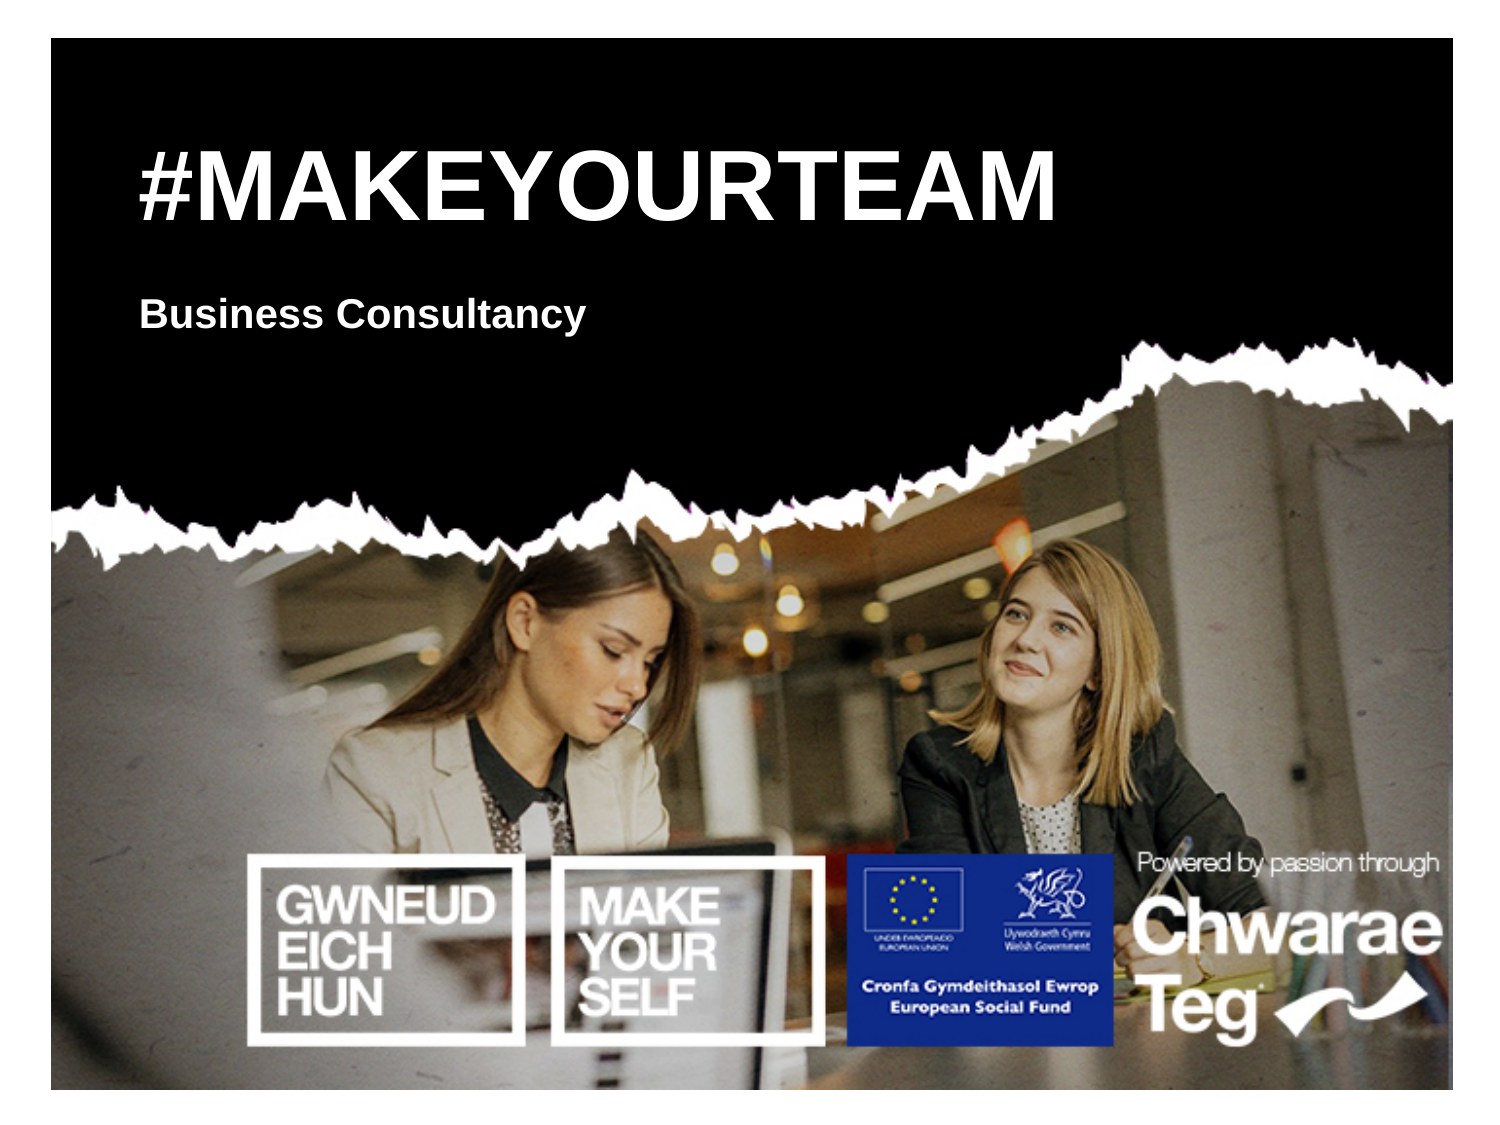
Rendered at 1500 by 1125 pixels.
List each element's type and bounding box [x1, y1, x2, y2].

picture [50, 38, 1453, 1090]
